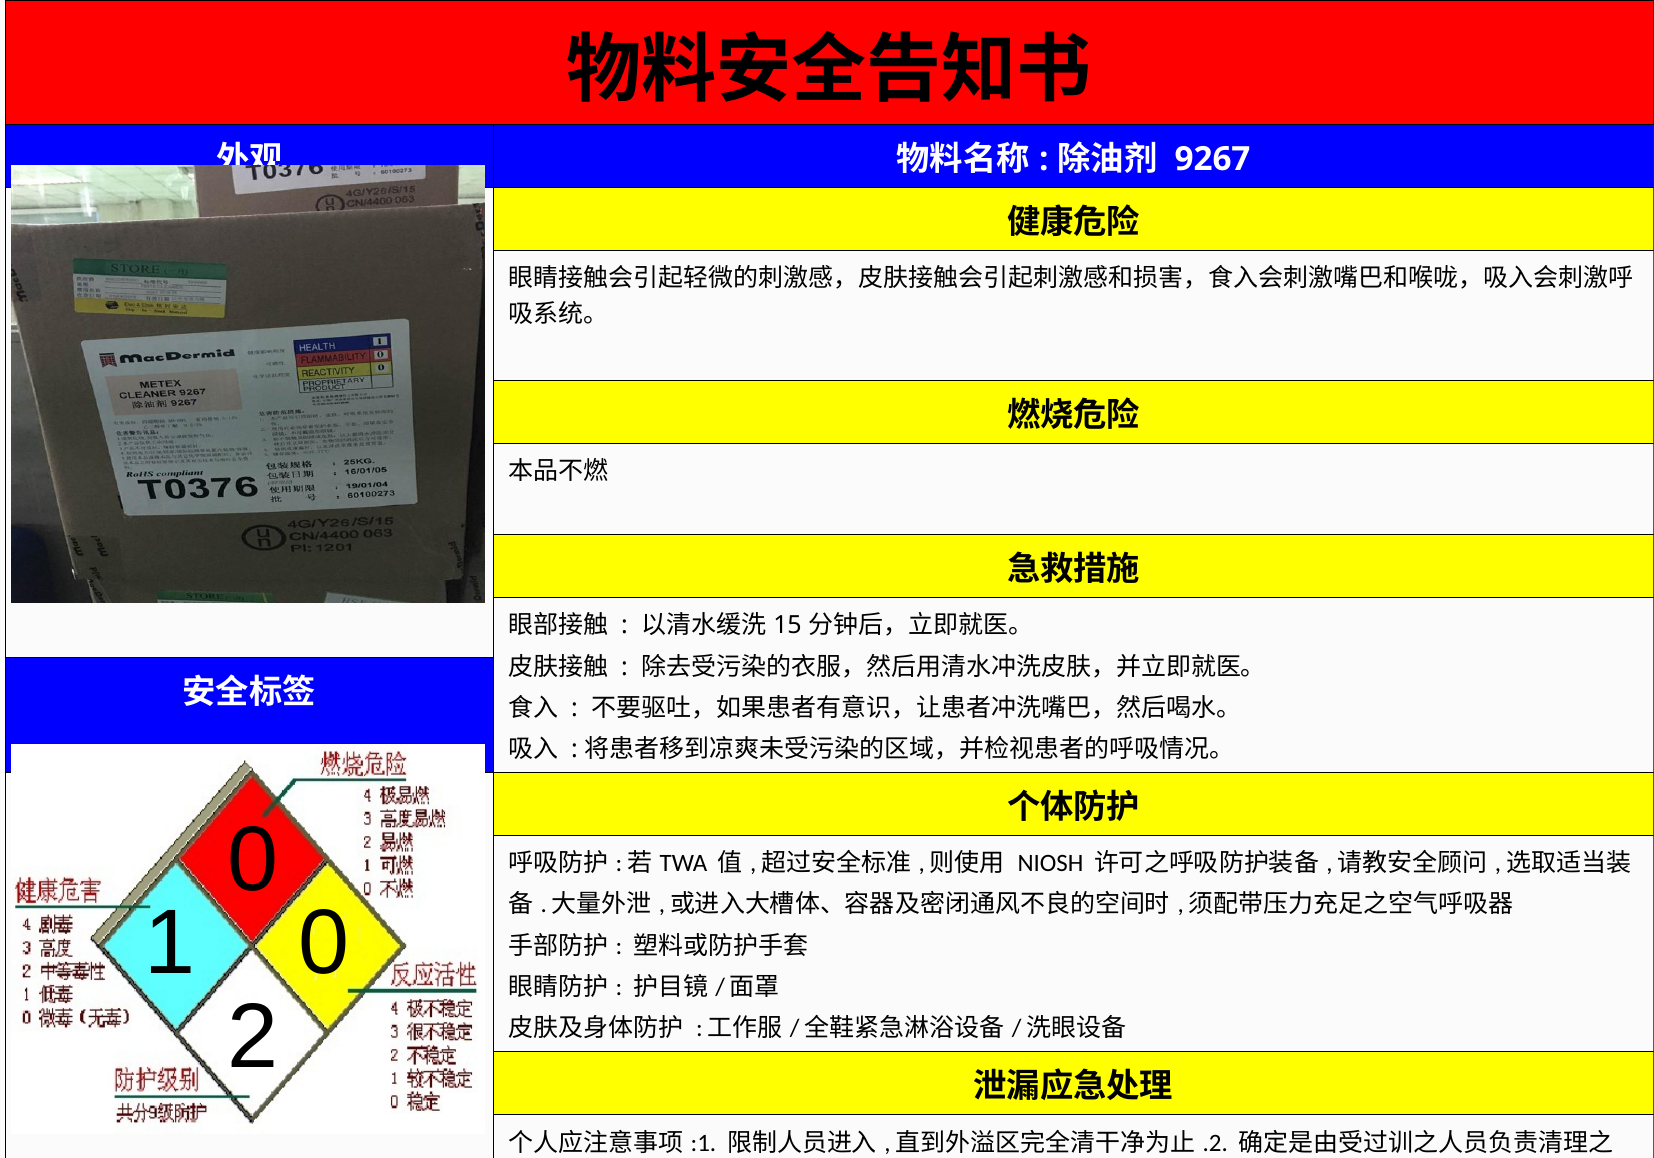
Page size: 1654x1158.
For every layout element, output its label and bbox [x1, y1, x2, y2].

table_cell [494, 188, 1653, 250]
picture [11, 165, 485, 603]
table_cell [494, 381, 1653, 443]
table_cell [494, 836, 1653, 1051]
table_cell [6, 125, 493, 187]
table_cell [494, 444, 1653, 534]
table_cell [494, 535, 1653, 597]
table_cell [6, 658, 493, 772]
table_cell [6, 188, 493, 657]
table_cell [494, 598, 1653, 772]
table_header [6, 1, 1653, 124]
table_cell [494, 251, 1653, 380]
table_cell [6, 773, 493, 1158]
table_cell [494, 773, 1653, 835]
table_cell [494, 1052, 1653, 1114]
table_cell [494, 125, 1653, 187]
picture [11, 744, 485, 1135]
picture [0, 0, 5, 100]
table_cell [494, 1115, 1653, 1158]
